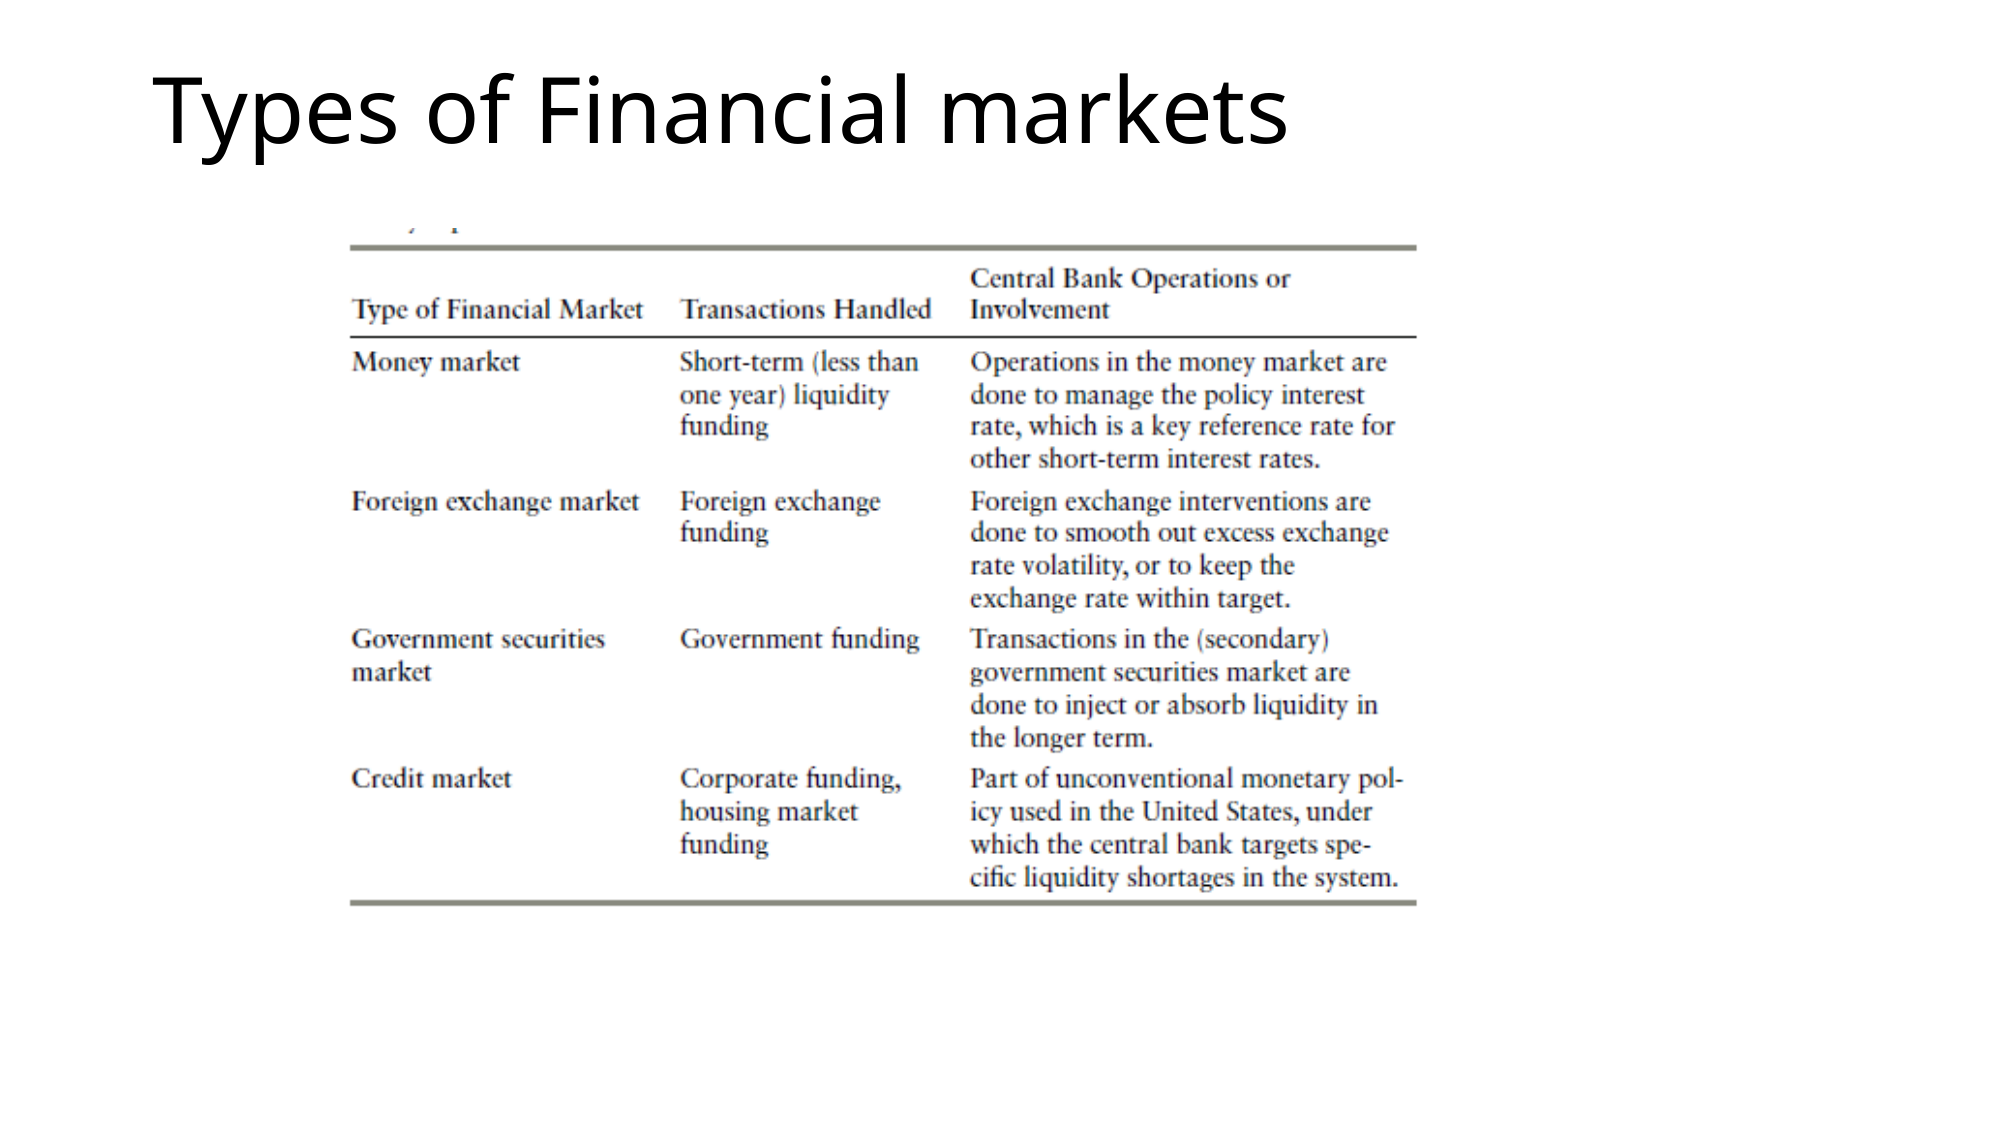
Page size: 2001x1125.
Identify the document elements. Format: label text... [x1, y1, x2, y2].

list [337, 228, 1450, 947]
title Types of Financial markets [137, 59, 1863, 278]
